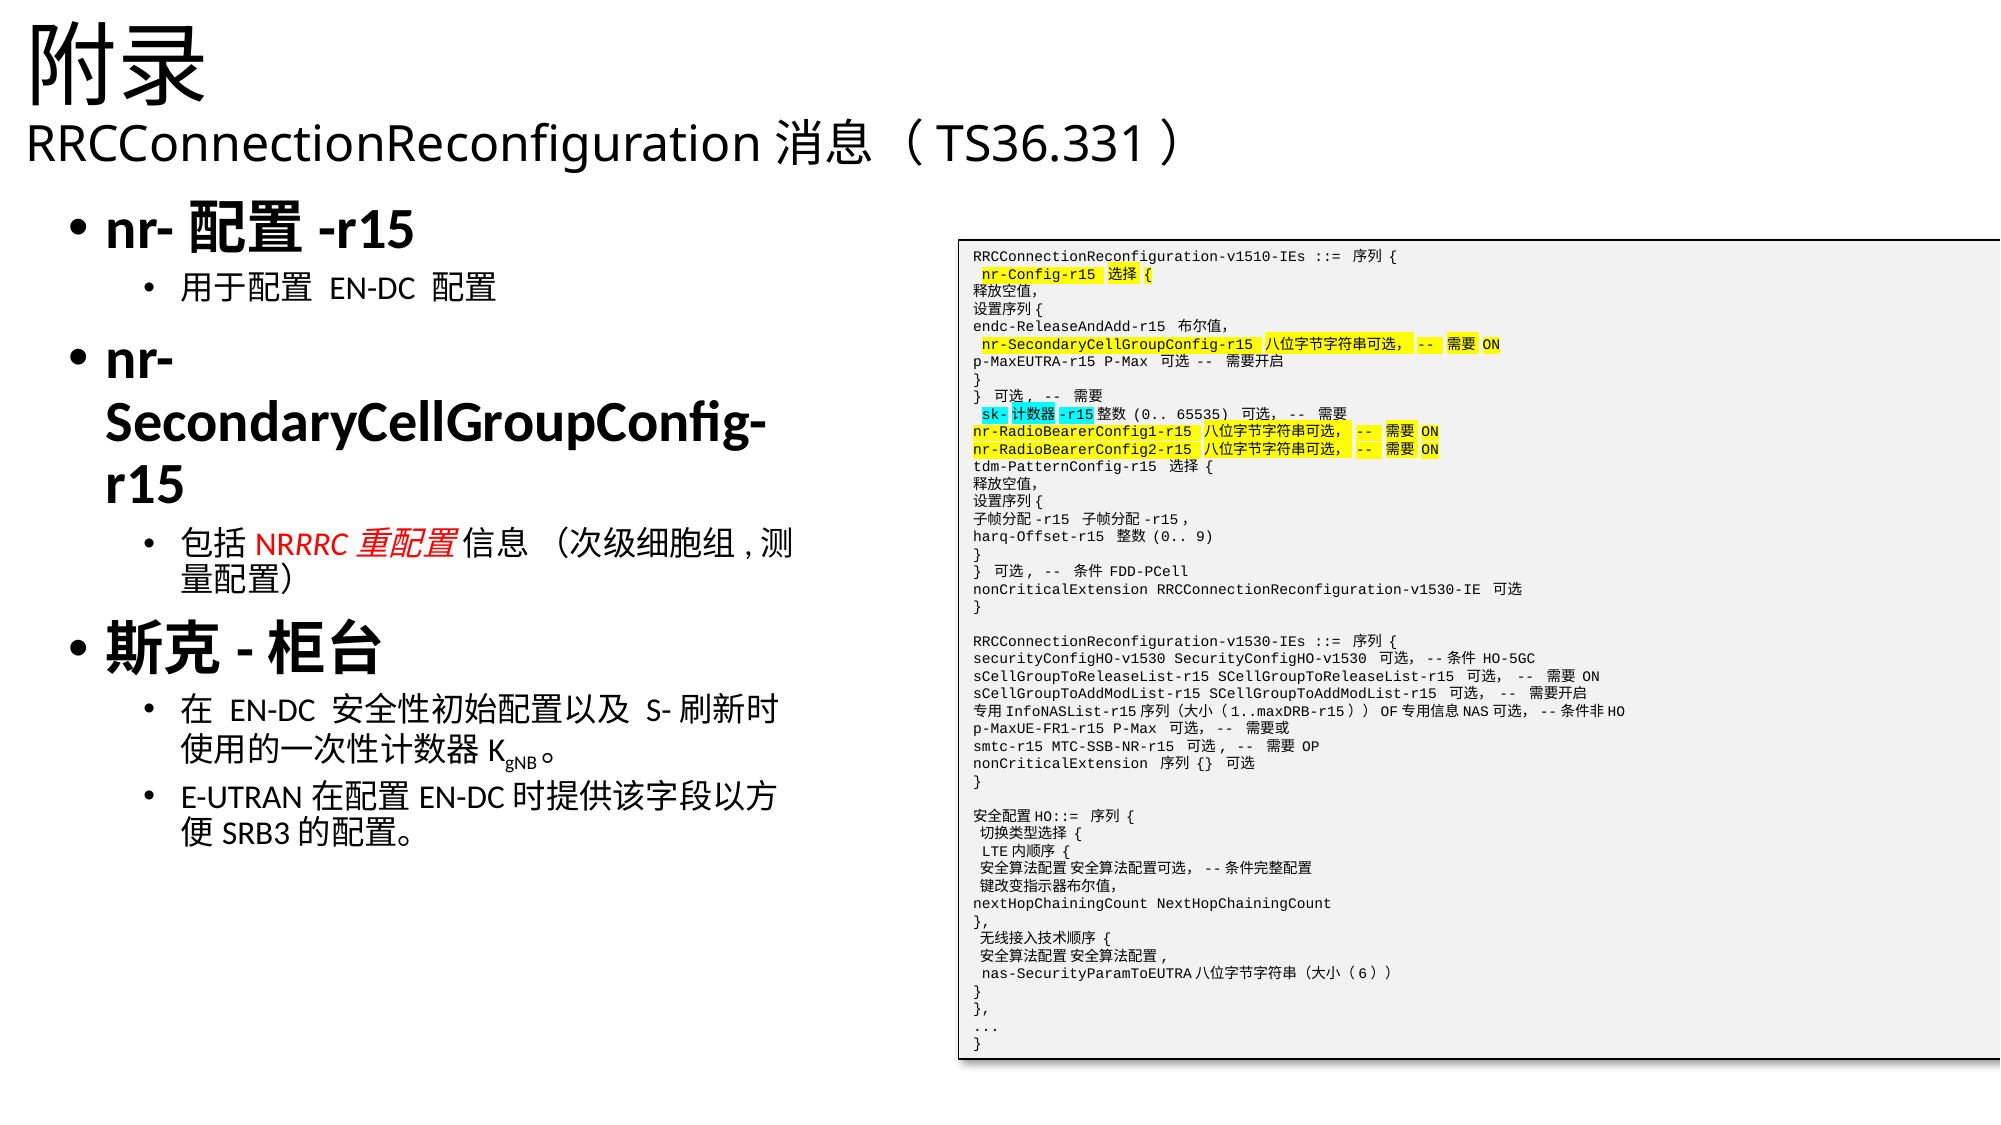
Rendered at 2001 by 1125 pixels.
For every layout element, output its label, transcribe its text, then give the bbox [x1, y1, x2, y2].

text_box RRCConnectionReconfiguration-v1510-IEs ::= 序列 { nr-Config-r15 选择 { 释放空值， 设置序列{ endc-ReleaseAndAdd-r15 布尔值， nr-SecondaryCellGroupConfig-r15 八位字节字符串可选， -- 需要 ON p-MaxEUTRA-r15 P-Max 可选 -- 需要开启 } } 可选, -- 需要 sk-计数器-r15整数 (0.. 65535) 可选，-- 需要 nr-RadioBearerConfig1-r15 八位字节字符串可选， -- 需要 ON nr-RadioBearerConfig2-r15 八位字节字符串可选， -- 需要 ON tdm-PatternConfig-r15 选择 { 释放空值， 设置序列{ 子帧分配-r15 子帧分配-r15， harq-Offset-r15 整数 (0.. 9) } } 可选, -- 条件 FDD-PCell nonCriticalExtension RRCConnectionReconfiguration-v1530-IE 可选 } RRCConnectionReconfiguration-v1530-IEs ::= 序列 { securityConfigHO-v1530 SecurityConfigHO-v1530 可选，--条件 HO-5GC sCellGroupToReleaseList-r15 SCellGroupToReleaseList-r15 可选， -- 需要 ON sCellGroupToAddModList-r15 SCellGroupToAddModList-r15 可选， -- 需要开启 专用InfoNASList-r15序列（大小（1..maxDRB-r15））OF专用信息NAS可选，--条件非HO p-MaxUE-FR1-r15 P-Max 可选，-- 需要或 smtc-r15 MTC-SSB-NR-r15 可选, -- 需要 OP nonCriticalExtension 序列 {} 可选 } 安全配置HO::= 序列 { 切换类型选择 { LTE内顺序 { 安全算法配置 安全算法配置可选，--条件完整配置 键改变指示器布尔值， nextHopChainingCount NextHopChainingCount }, 无线接入技术顺序 { 安全算法配置 安全算法配置, nas-SecurityParamToEUTRA八位字节字符串（大小（6）） } }, ... } [958, 239, 2000, 1059]
title 附录 RRCConnectionReconfiguration消息（TS36.331） [13, 12, 1385, 191]
list nr-配置-r15 用于配置 EN-DC 配置 nr-SecondaryCellGroupConfig-r15 包括NRRRC重配置 信息 （次级细胞组,测量配置） 斯克-柜台 在 EN-DC 安全性初始配置以及 S-刷新时使用的一次性计数器KgNB。 E-UTRAN在配置EN-DC时提供该字段以方便SRB3的配置。 [53, 191, 813, 912]
